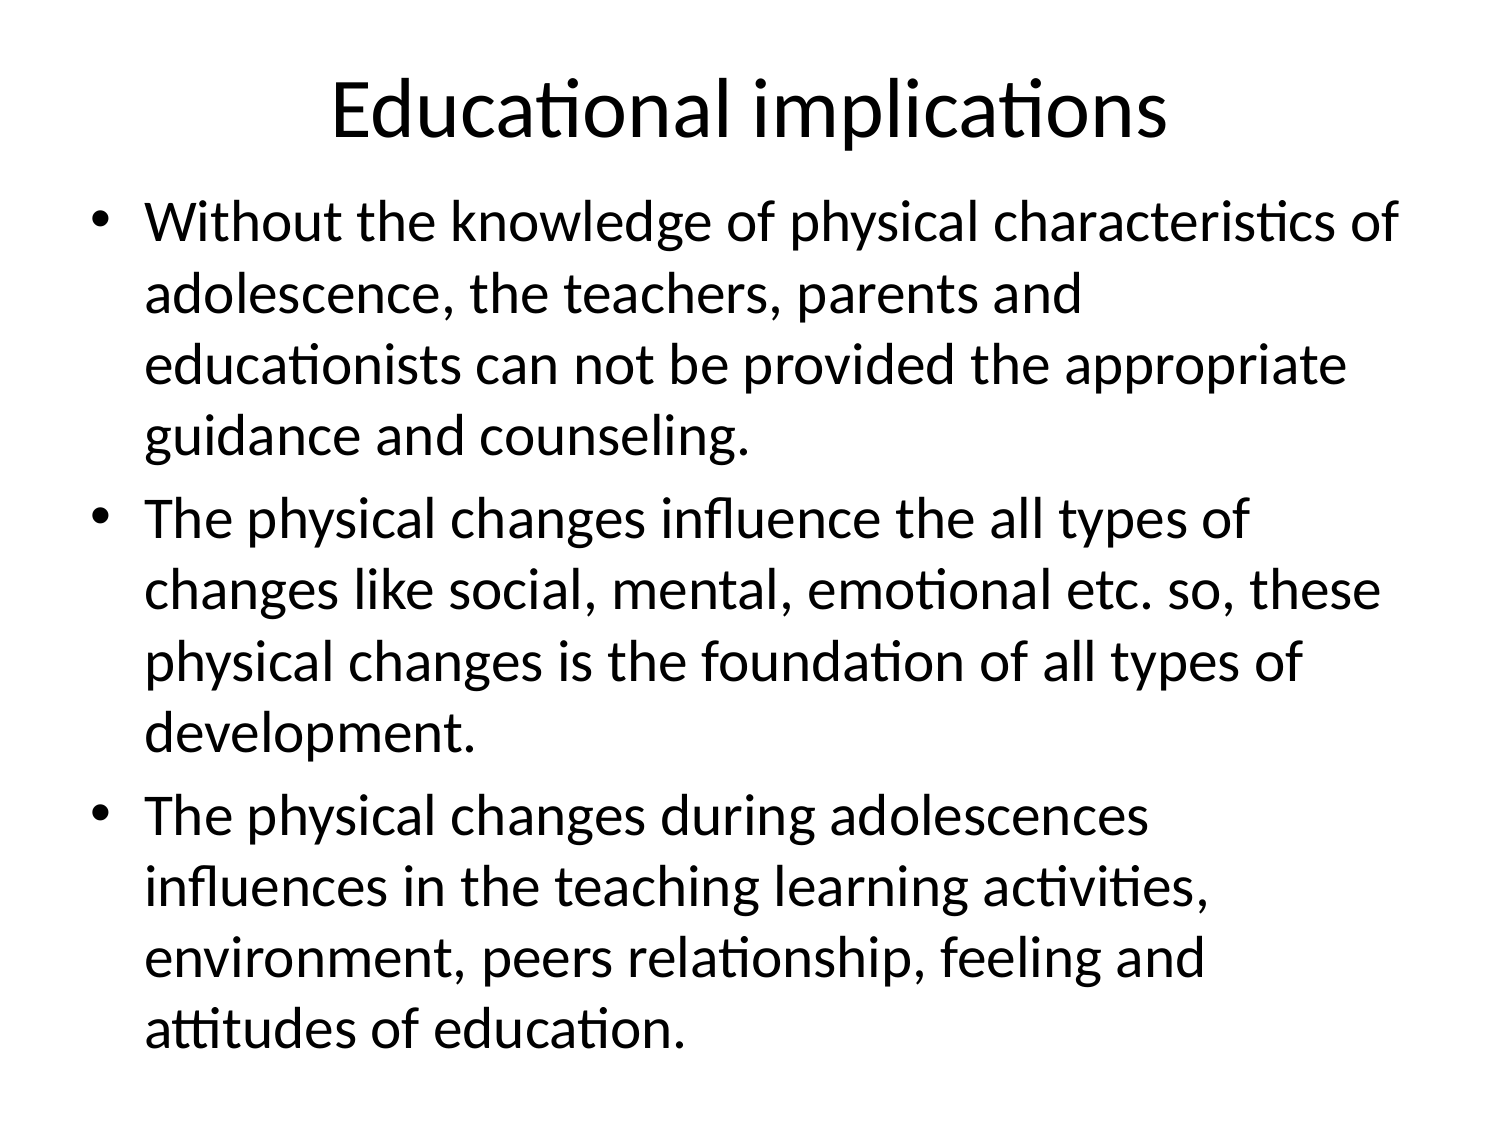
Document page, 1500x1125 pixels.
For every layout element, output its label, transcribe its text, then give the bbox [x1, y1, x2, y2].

title Educational implications [75, 45, 1425, 163]
list Without the knowledge of physical characteristics of adolescence, the teachers, parents and educationists can not be provided the appropriate guidance and counseling. The physical changes influence the all types of changes like social, mental, emotional etc. so, these physical changes is the foundation of all types of development. The physical changes during adolescences influences in the teaching learning activities, environment, peers relationship, feeling and attitudes of education. [75, 174, 1425, 1075]
